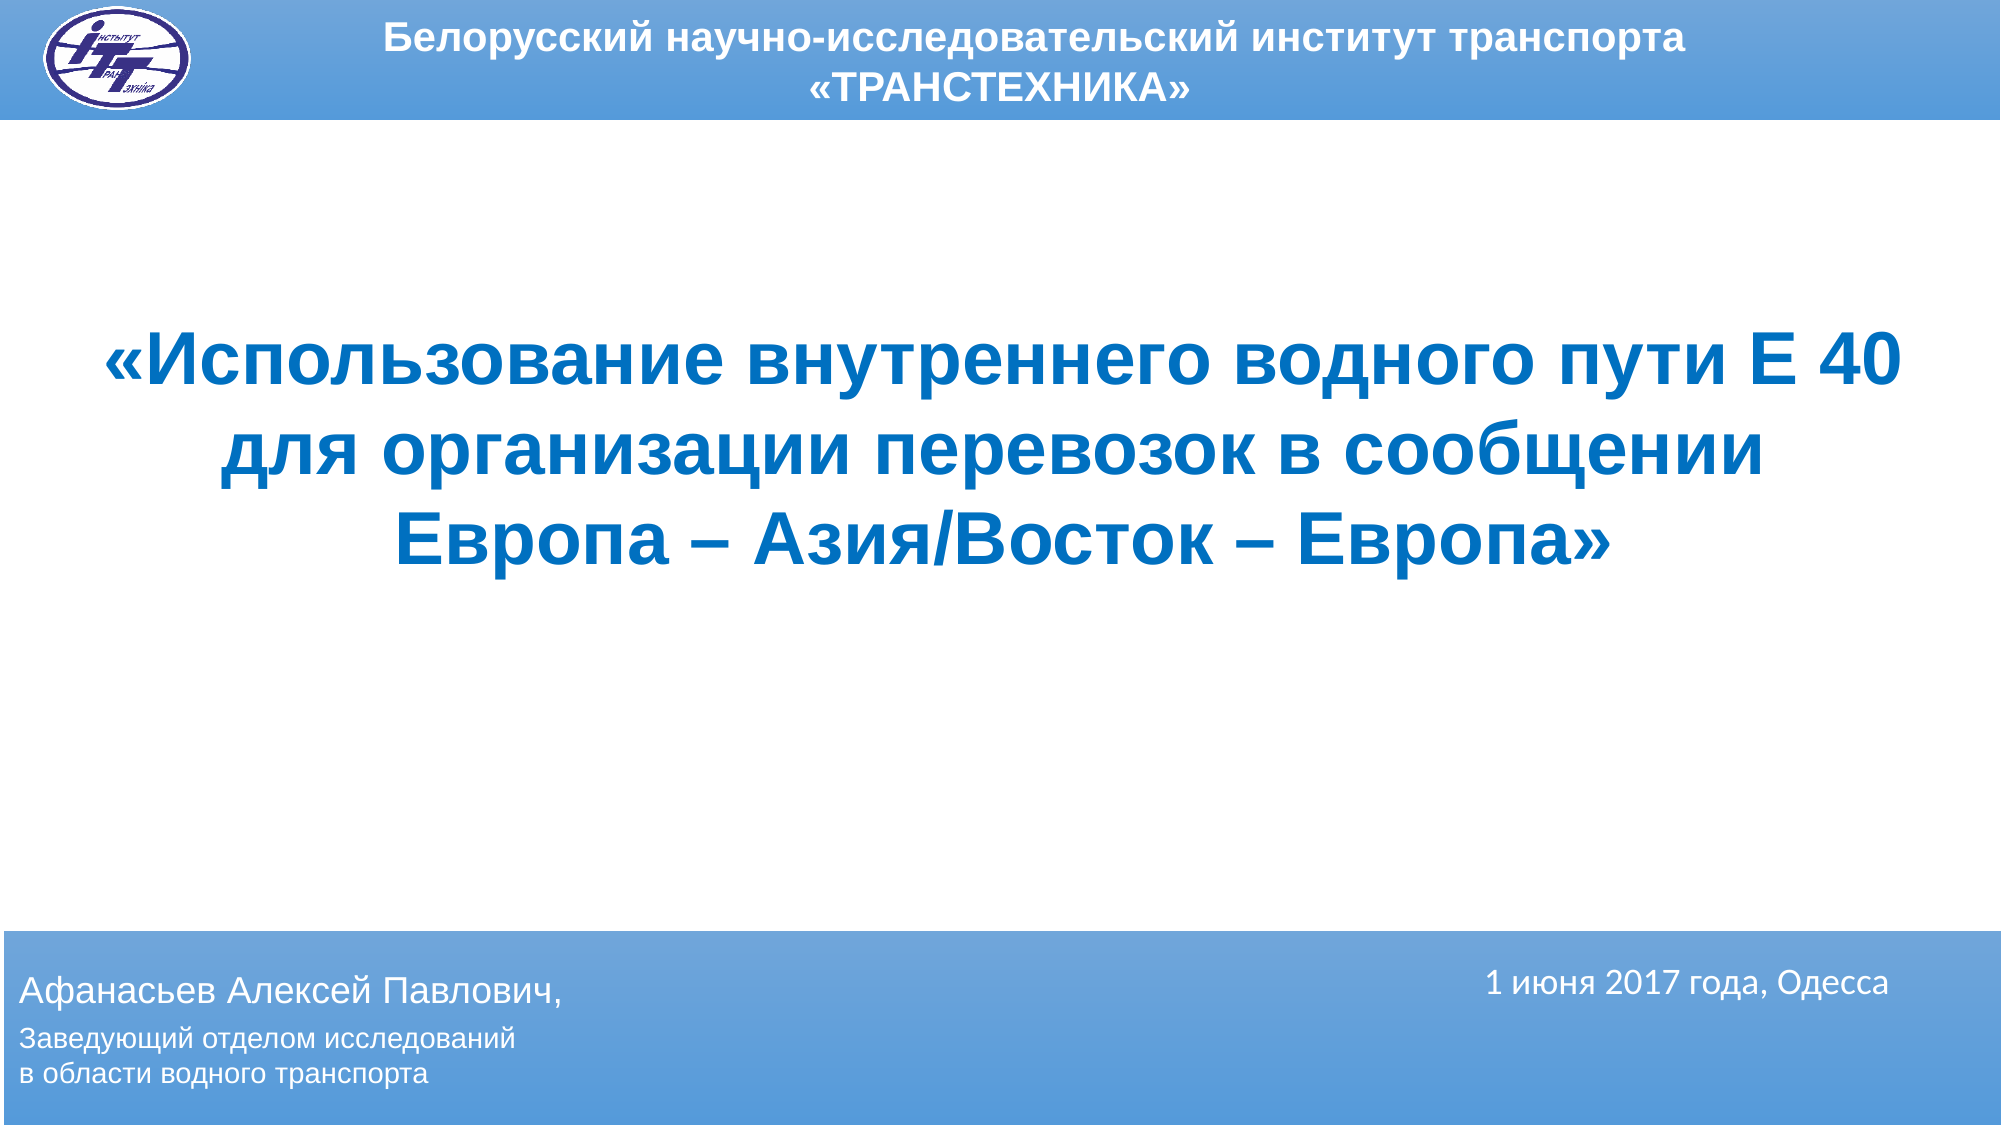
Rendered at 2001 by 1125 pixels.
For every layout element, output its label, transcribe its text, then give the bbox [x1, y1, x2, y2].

text_box Белорусский научно-исследовательский институт транспорта «ТРАНСТЕХНИКА» [0, 0, 2000, 120]
text_box Афанасьев Алексей Павлович, Заведующий отделом исследований в области водного транспорта [4, 931, 2000, 1125]
text_box «Использование внутреннего водного пути Е 40 для организации перевозок в сообщении Европа – Азия/Восток – Европа» [55, 302, 1953, 587]
picture [43, 6, 191, 110]
text_box 1 июня 2017 года, Одесса [1468, 949, 1905, 1010]
